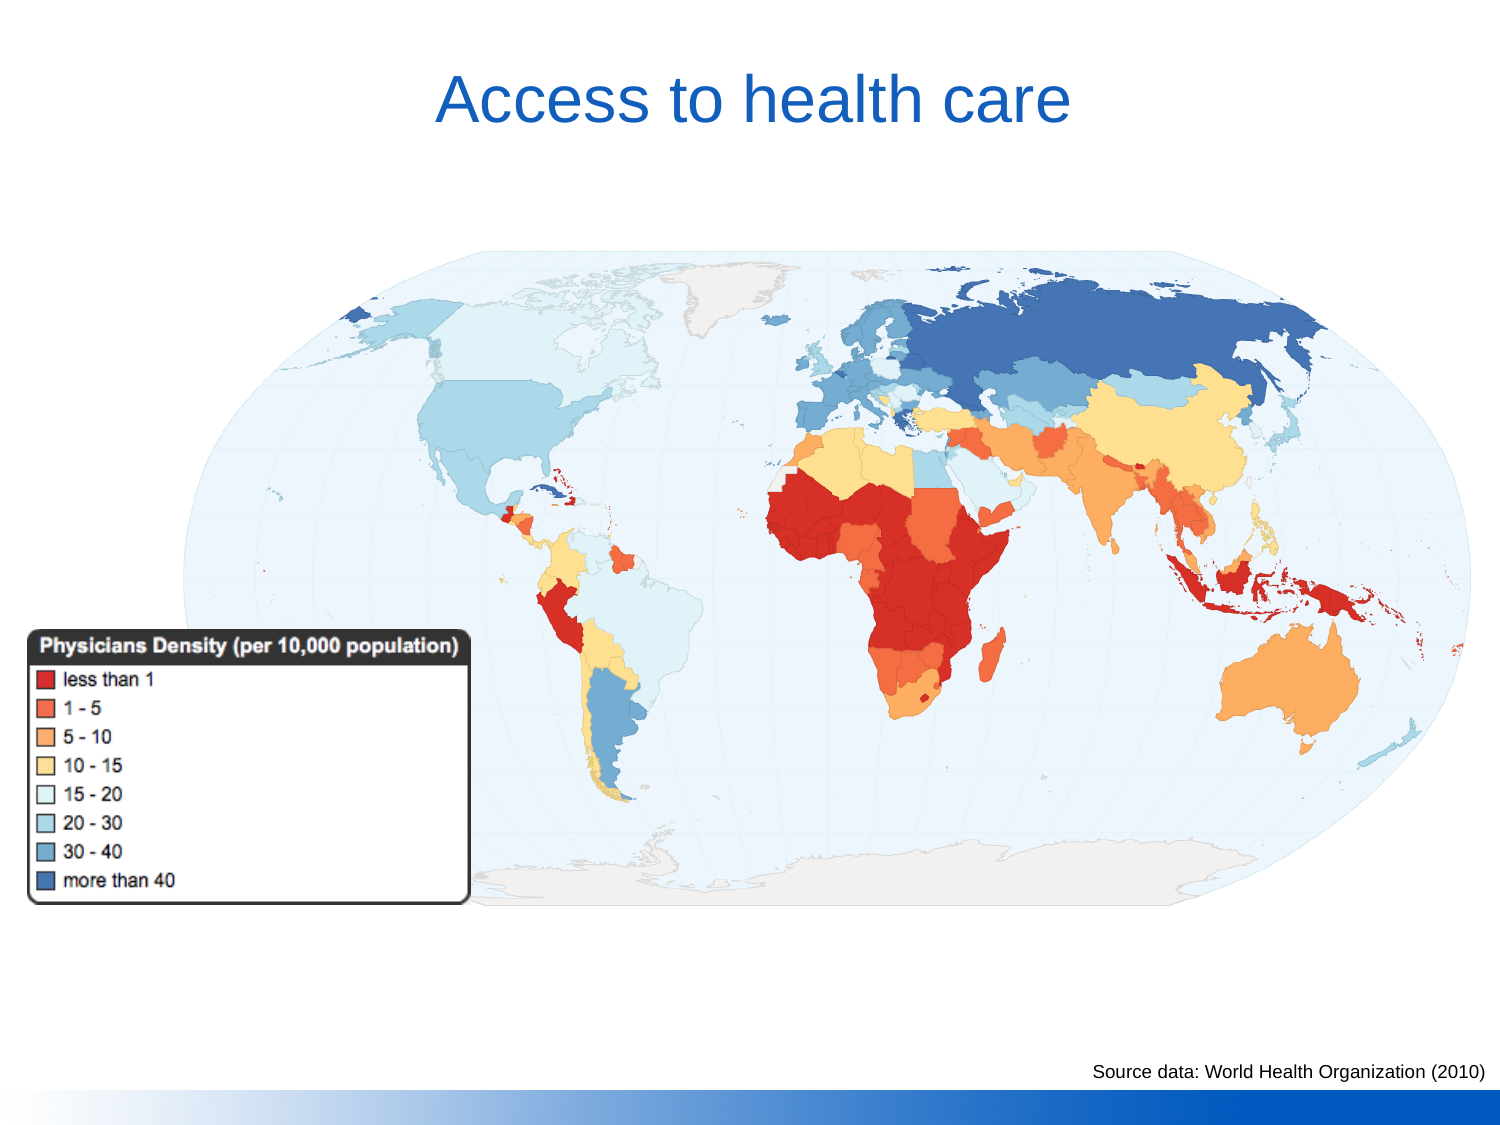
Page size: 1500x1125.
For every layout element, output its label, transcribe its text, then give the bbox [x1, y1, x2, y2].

picture [1, 1089, 1500, 1125]
title Access to health care [79, 2, 1430, 190]
text_box Source data: World Health Organization (2010) [699, 1052, 1500, 1088]
picture [26, 211, 1476, 938]
